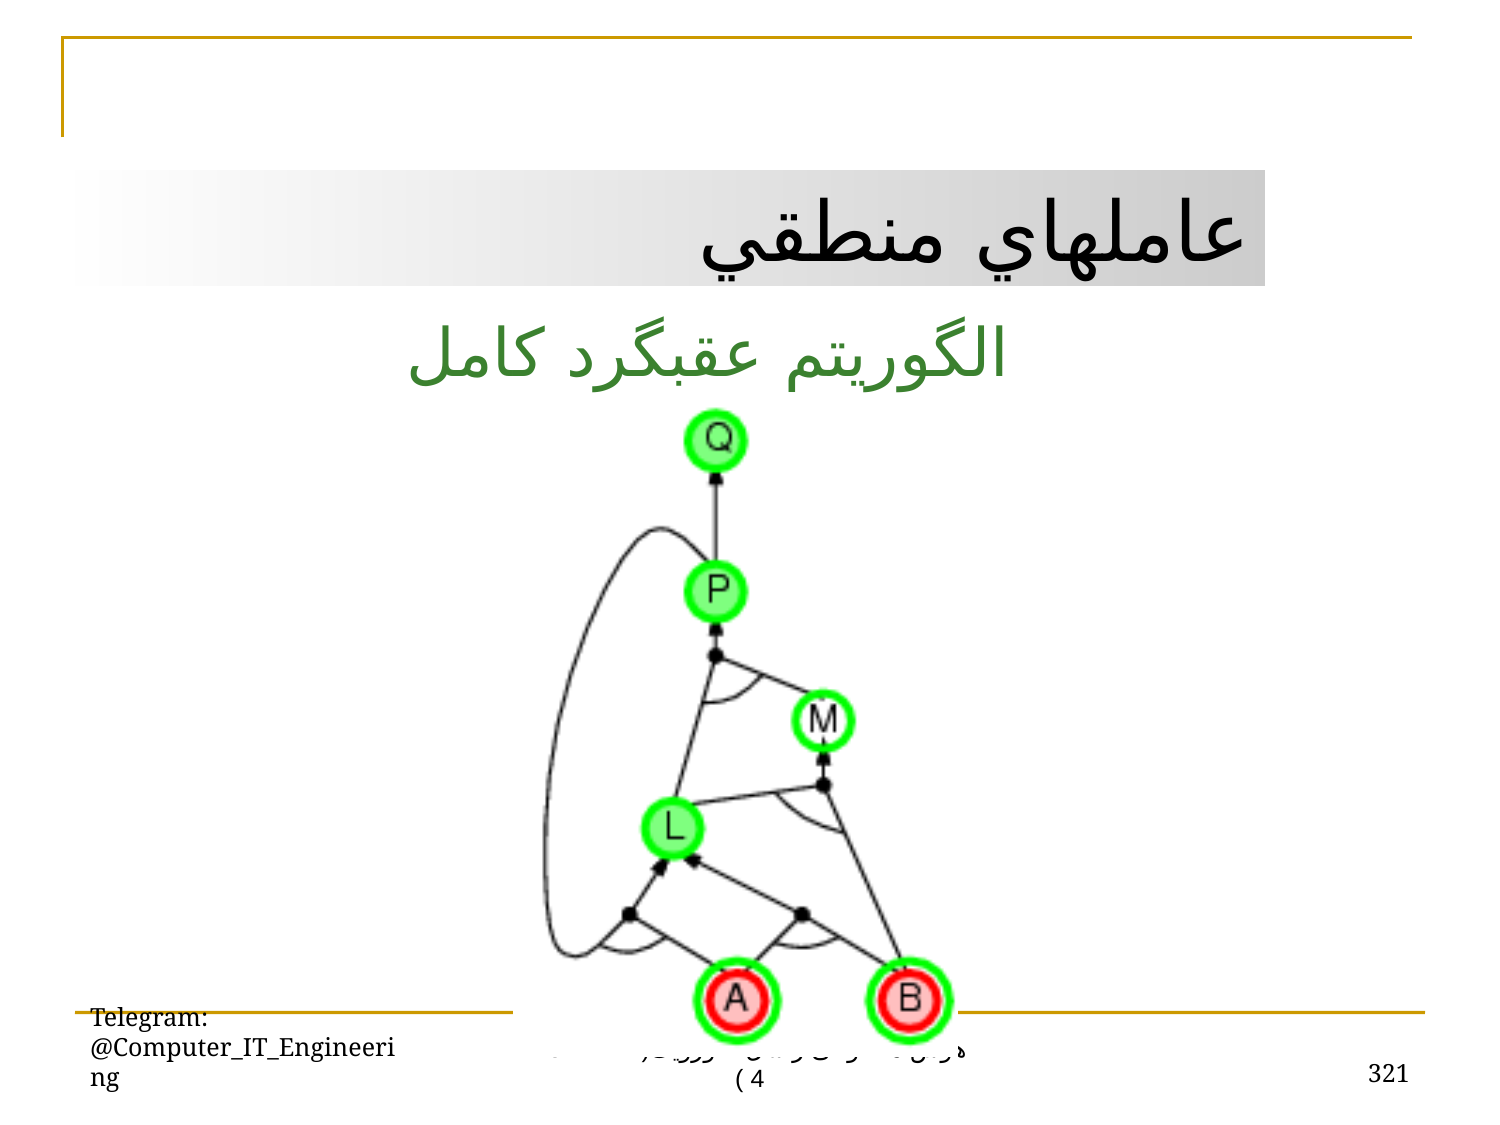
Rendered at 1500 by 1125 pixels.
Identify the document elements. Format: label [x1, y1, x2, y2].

footer [512, 1024, 988, 1101]
text_box [64, 170, 1265, 286]
text_box [41, 302, 1376, 398]
slide_number [74, 1023, 426, 1100]
slide_number [1074, 1023, 1426, 1100]
list [513, 394, 959, 1057]
